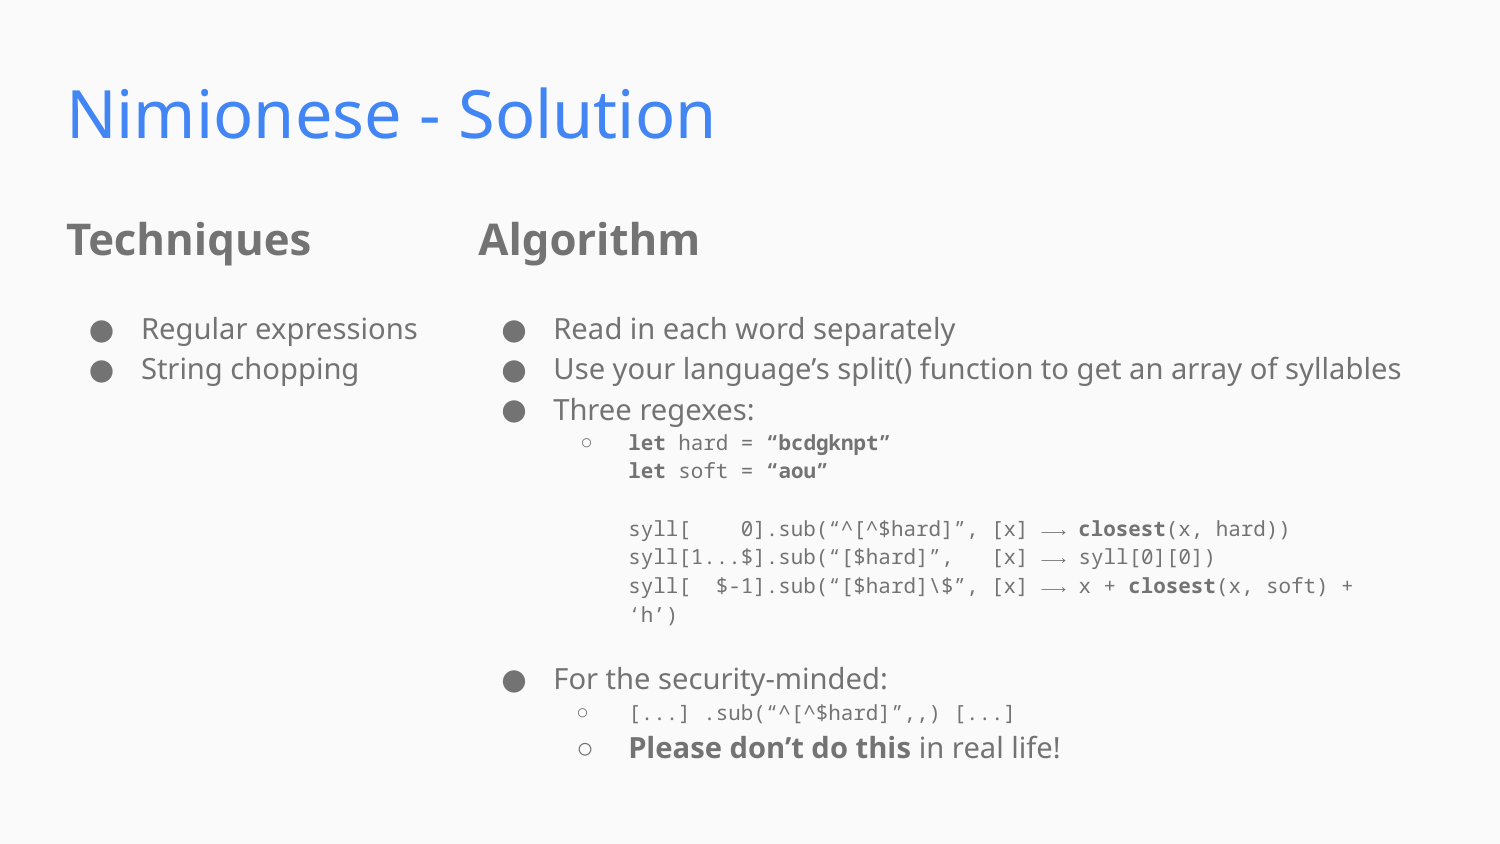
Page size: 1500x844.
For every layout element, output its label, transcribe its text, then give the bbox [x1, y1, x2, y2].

list Techniques [51, 189, 447, 286]
list Regular expressions String chopping [51, 290, 447, 787]
title Nimionese - Solution [51, 64, 1449, 167]
list Algorithm [463, 189, 1449, 286]
list Read in each word separately Use your language’s split() function to get an array of syllables Three regexes: let hard = “bcdgknpt” let soft = “aou” syll[ 0].sub(“^[^$hard]”, [x] ⟶ closest(x, hard)) syll[1...$].sub(“[$hard]”, [x] ⟶ syll[0][0]) syll[ $-1].sub(“[$hard]\$”, [x] ⟶ x + closest(x, soft) + ‘h’) For the security-minded: [...] .sub(“^[^$hard]”,,) [...] Please don’t do this in real life! [463, 290, 1431, 787]
